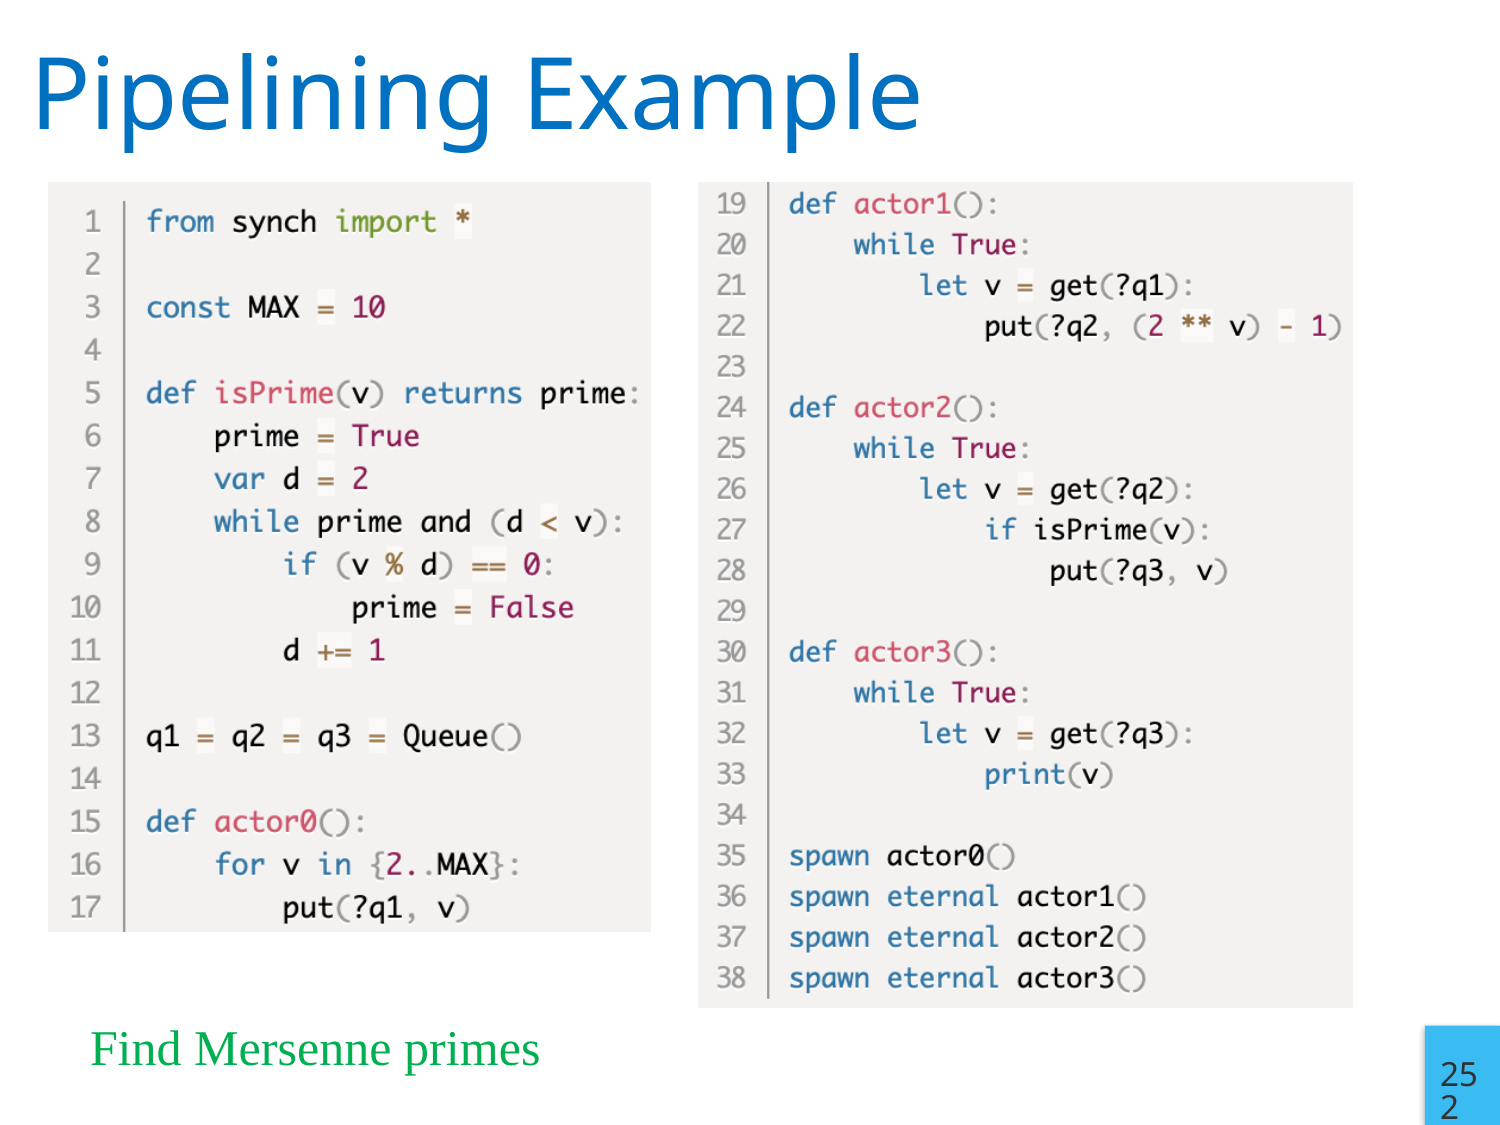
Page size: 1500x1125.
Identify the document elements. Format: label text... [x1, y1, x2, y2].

picture [698, 181, 1353, 1008]
picture [48, 181, 652, 933]
text_box Find Mersenne primes [75, 1007, 556, 1083]
title Pipelining Example [15, 16, 1485, 163]
slide_number 252 [1425, 1025, 1500, 1125]
